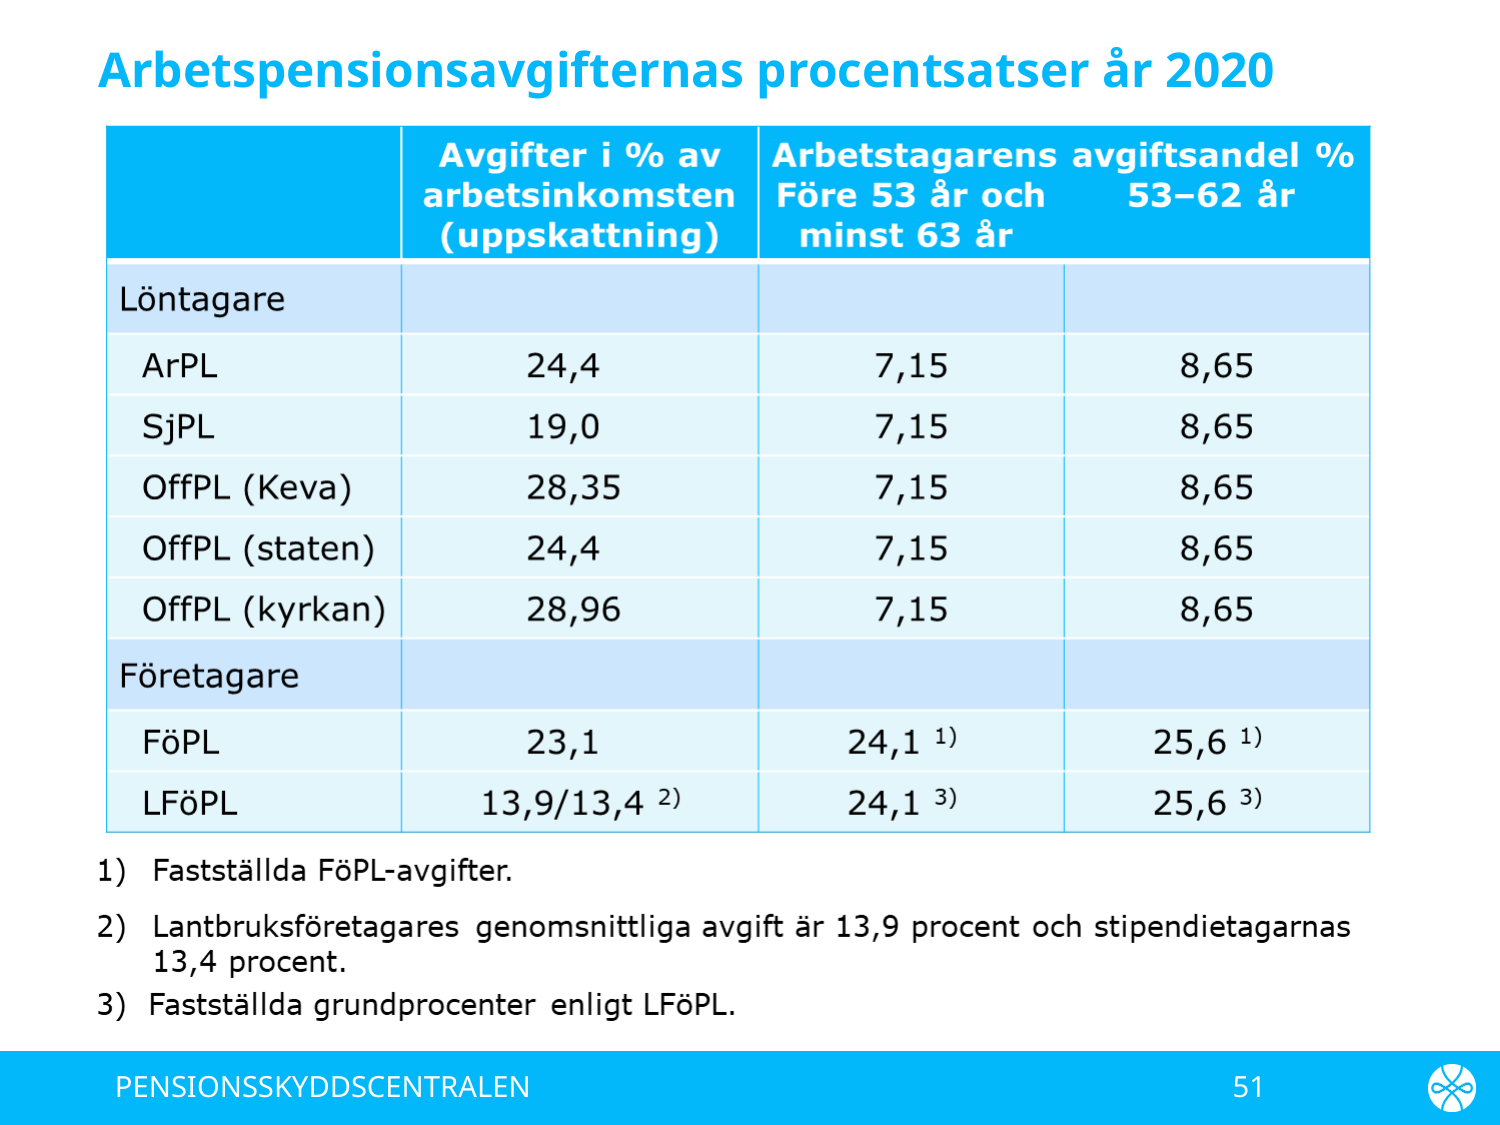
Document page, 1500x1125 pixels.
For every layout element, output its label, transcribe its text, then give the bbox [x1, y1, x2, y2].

title Arbetspensionsavgifternas procentsatser år 2020 [83, 32, 1497, 105]
footer PENSIONSSKYDDSCENTRALEN [99, 1057, 924, 1118]
picture [1455, 1068, 1475, 1108]
picture [1463, 1085, 1470, 1091]
picture [1434, 1085, 1442, 1091]
picture [1444, 1096, 1460, 1111]
slide_number 51 [1217, 1058, 1395, 1119]
picture [78, 123, 1395, 1039]
picture [1429, 1068, 1449, 1108]
picture [1444, 1065, 1460, 1080]
